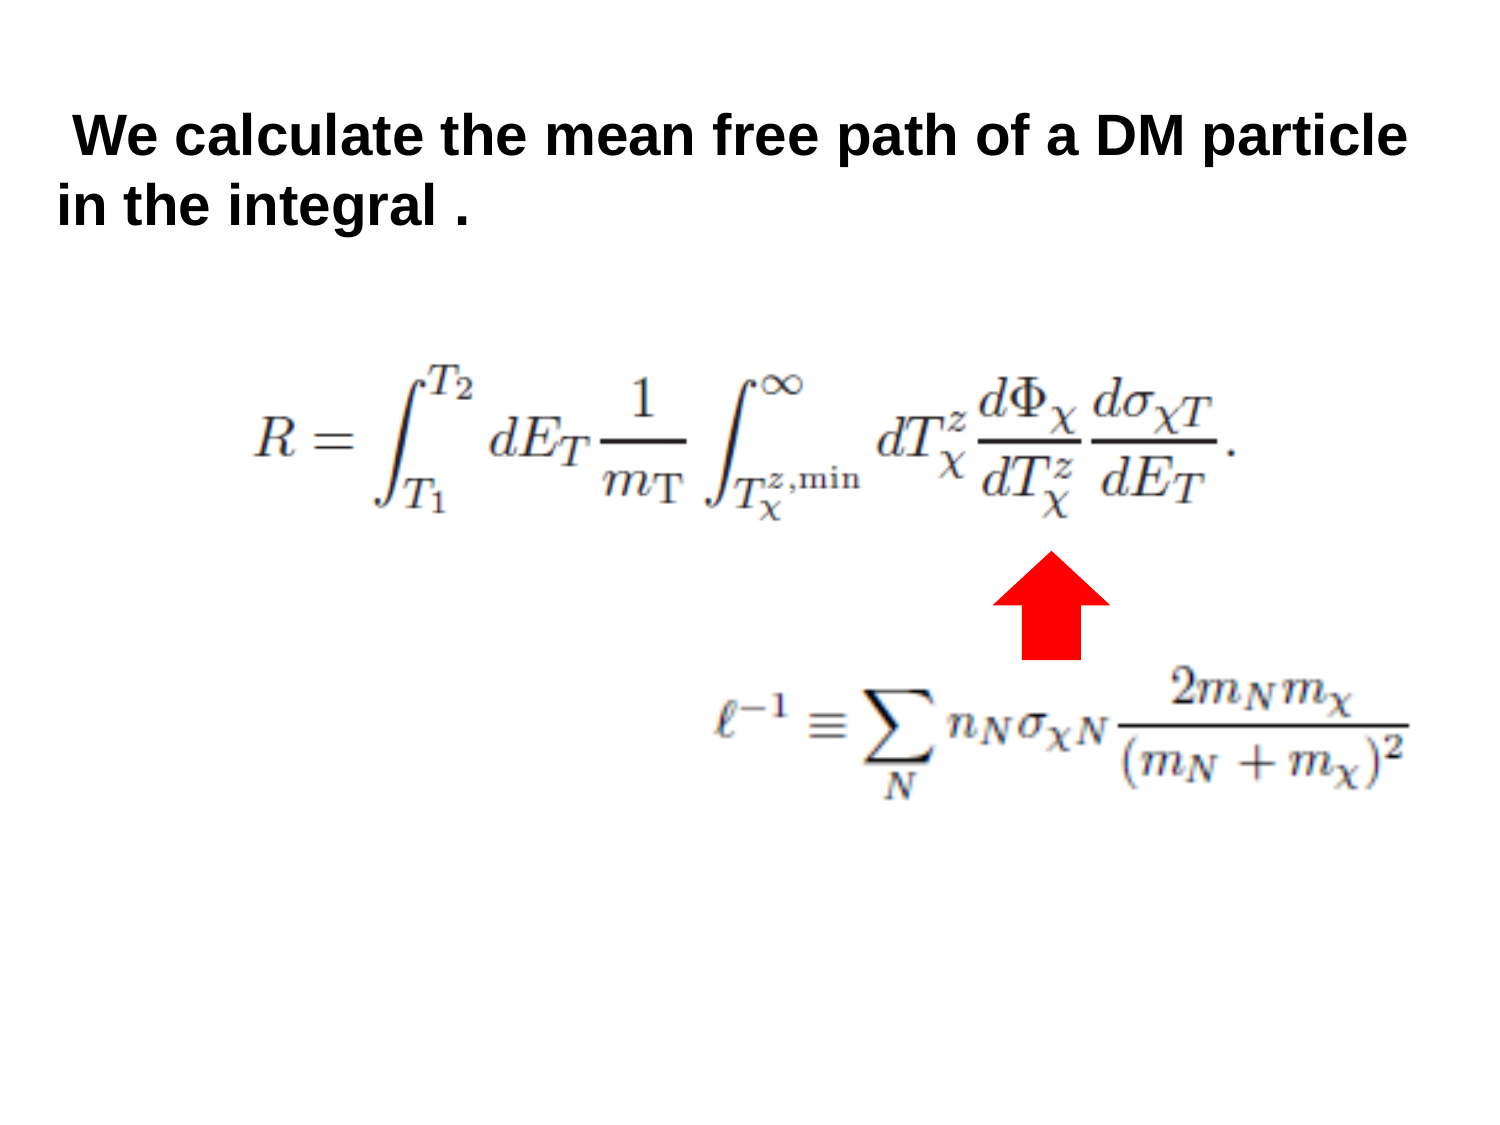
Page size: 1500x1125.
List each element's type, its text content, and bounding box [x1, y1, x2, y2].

picture [206, 311, 1250, 536]
text_box We calculate the mean free path of a DM particle in the integral . [41, 89, 1453, 245]
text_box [708, 550, 1424, 811]
